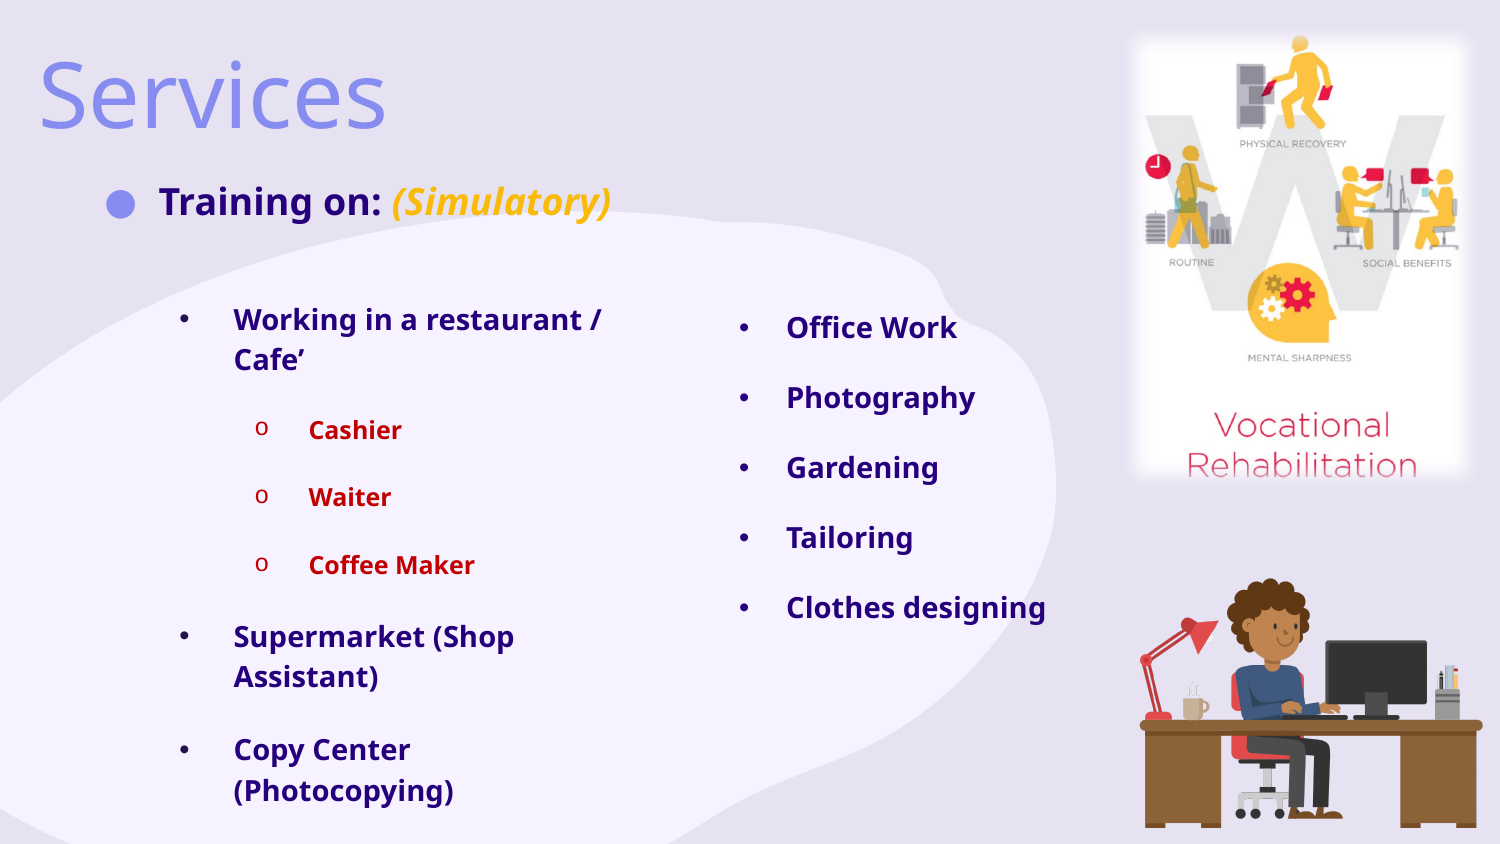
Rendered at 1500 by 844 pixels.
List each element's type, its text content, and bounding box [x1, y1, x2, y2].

title Services [23, 21, 1115, 116]
text_box Office Work Photography Gardening Tailoring Clothes designing [724, 267, 1205, 632]
list Training on: (Simulatory) Working in a restaurant / Cafe’ Cashier Waiter Coffee Maker Supermarket (Shop Assistant) Copy Center (Photocopying) Library (Librarian Assistant) [68, 162, 651, 832]
picture [996, 525, 1500, 844]
picture [1117, 21, 1484, 493]
